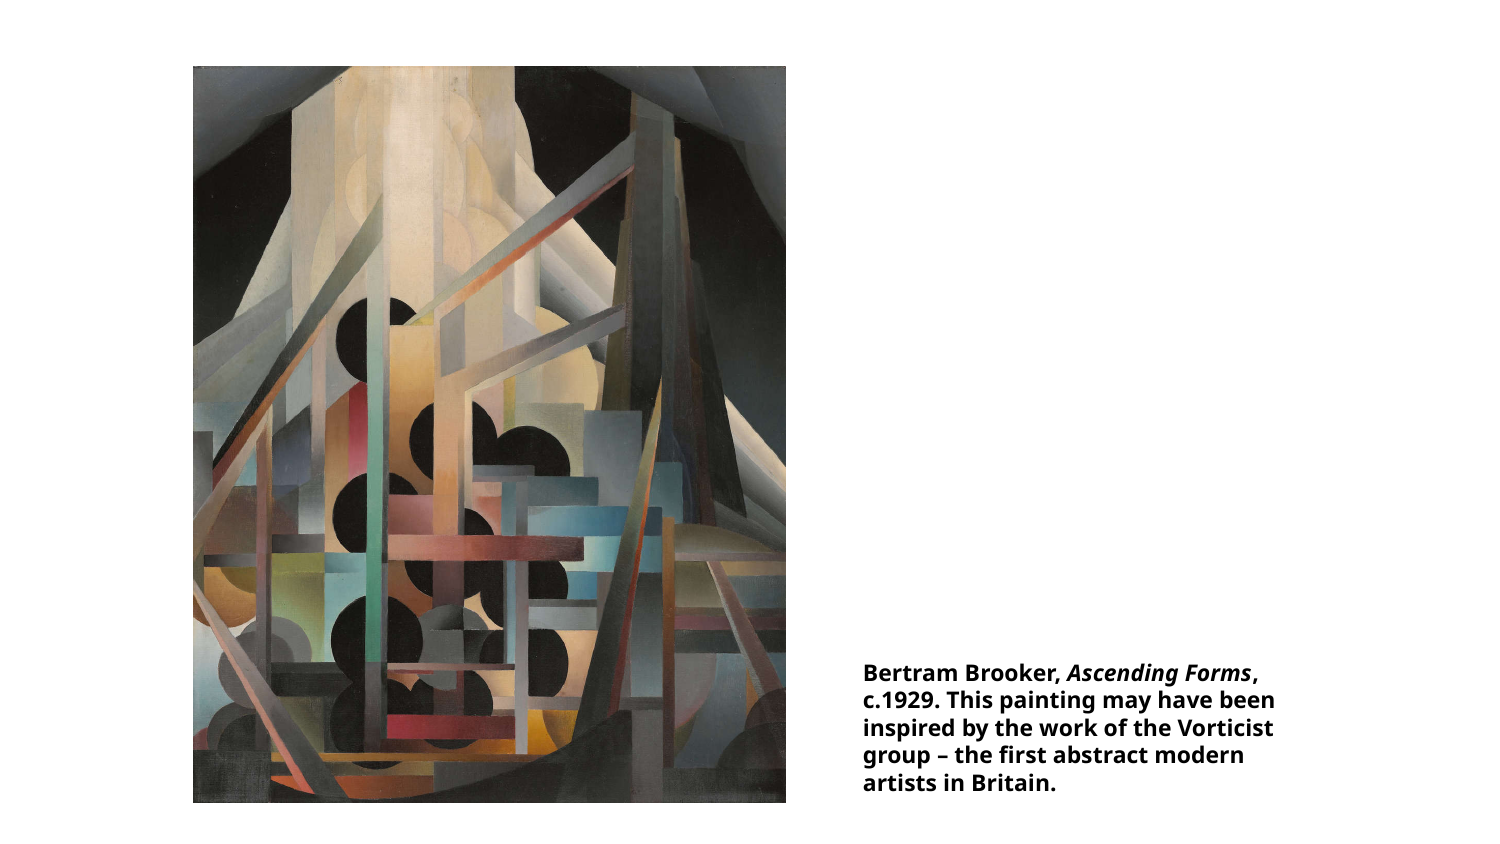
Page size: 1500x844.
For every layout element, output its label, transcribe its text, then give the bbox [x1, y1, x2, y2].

picture [193, 66, 786, 803]
text_box Bertram Brooker, Ascending Forms, c.1929. This painting may have been inspired by the work of the Vorticist group – the first abstract modern artists in Britain. [851, 652, 1310, 802]
